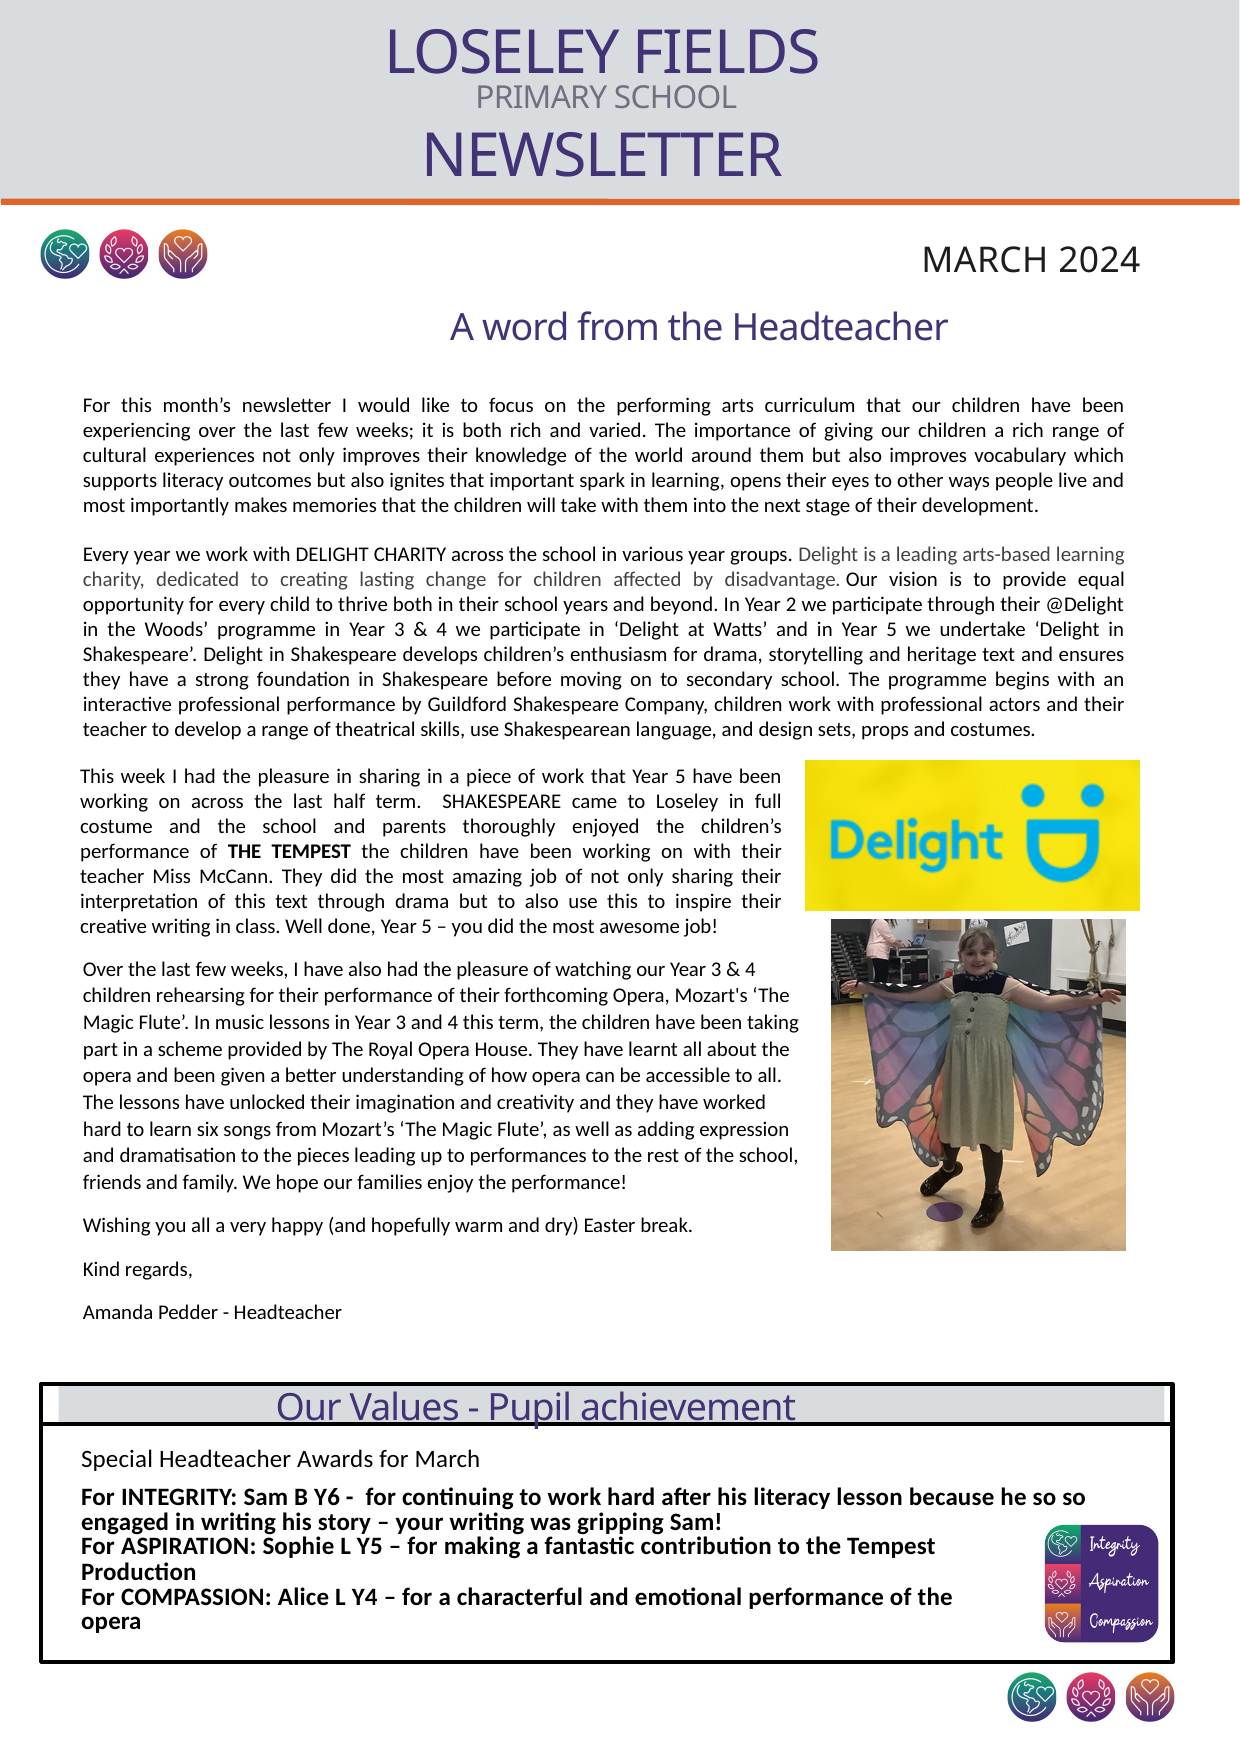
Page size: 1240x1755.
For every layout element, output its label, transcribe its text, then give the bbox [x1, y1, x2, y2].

text_box MARCH 2024 [844, 214, 1219, 280]
text_box This week I had the pleasure in sharing in a piece of work that Year 5 have been working on across the last half term. SHAKESPEARE came to Loseley in full costume and the school and parents thoroughly enjoyed the children’s performance of THE TEMPEST the children have been working on with their teacher Miss McCann. They did the most amazing job of not only sharing their interpretation of this text through drama but to also use this to inspire their creative writing in class. Well done, Year 5 – you did the most awesome job! [80, 763, 782, 946]
text_box LOSELEY FIELDS PRIMARY SCHOOL NEWSLETTER [290, 0, 914, 189]
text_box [40, 1383, 1173, 1663]
text_box For this month’s newsletter I would like to focus on the performing arts curriculum that our children have been experiencing over the last few weeks; it is both rich and varied. The importance of giving our children a rich range of cultural experiences not only improves their knowledge of the world around them but also improves vocabulary which supports literacy outcomes but also ignites that important spark in learning, opens their eyes to other ways people live and most importantly makes memories that the children will take with them into the next stage of their development. Every year we work with DELIGHT CHARITY across the school in various year groups. Delight is a leading arts-based learning charity, dedicated to creating lasting change for children affected by disadvantage. Our vision is to provide equal opportunity for every child to thrive both in their school years and beyond. In Year 2 we participate through their @Delight in the Woods’ programme in Year 3 & 4 we participate in ‘Delight at Watts’ and in Year 5 we undertake ‘Delight in Shakespeare’. Delight in Shakespeare develops children’s enthusiasm for drama, storytelling and heritage text and ensures they have a strong foundation in Shakespeare before moving on to secondary school. The programme begins with an interactive professional performance by Guildford Shakespeare Company, children work with professional actors and their teacher to develop a range of theatrical skills, use Shakespearean language, and design sets, props and costumes. [68, 383, 1140, 749]
text_box [0, 0, 1240, 203]
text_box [1007, 1672, 1175, 1722]
picture [805, 759, 1141, 911]
picture [831, 919, 1126, 1251]
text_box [1044, 1524, 1159, 1643]
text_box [40, 229, 208, 279]
text_box [594, 852, 645, 903]
text_box A word from the Headteacher [293, 306, 949, 348]
text_box Over the last few weeks, I have also had the pleasure of watching our Year 3 & 4 children rehearsing for their performance of their forthcoming Opera, Mozart's ‘The Magic Flute’. In music lessons in Year 3 and 4 this term, the children have been taking part in a scheme provided by The Royal Opera House. They have learnt all about the opera and been given a better understanding of how opera can be accessible to all. The lessons have unlocked their imagination and creativity and they have worked hard to learn six songs from Mozart’s ‘The Magic Flute’, as well as adding expression and dramatisation to the pieces leading up to performances to the rest of the school, friends and family. We hope our families enjoy the performance! Wishing you all a very happy (and hopefully warm and dry) Easter break. Kind regards, Amanda Pedder - Headteacher [68, 946, 819, 1332]
